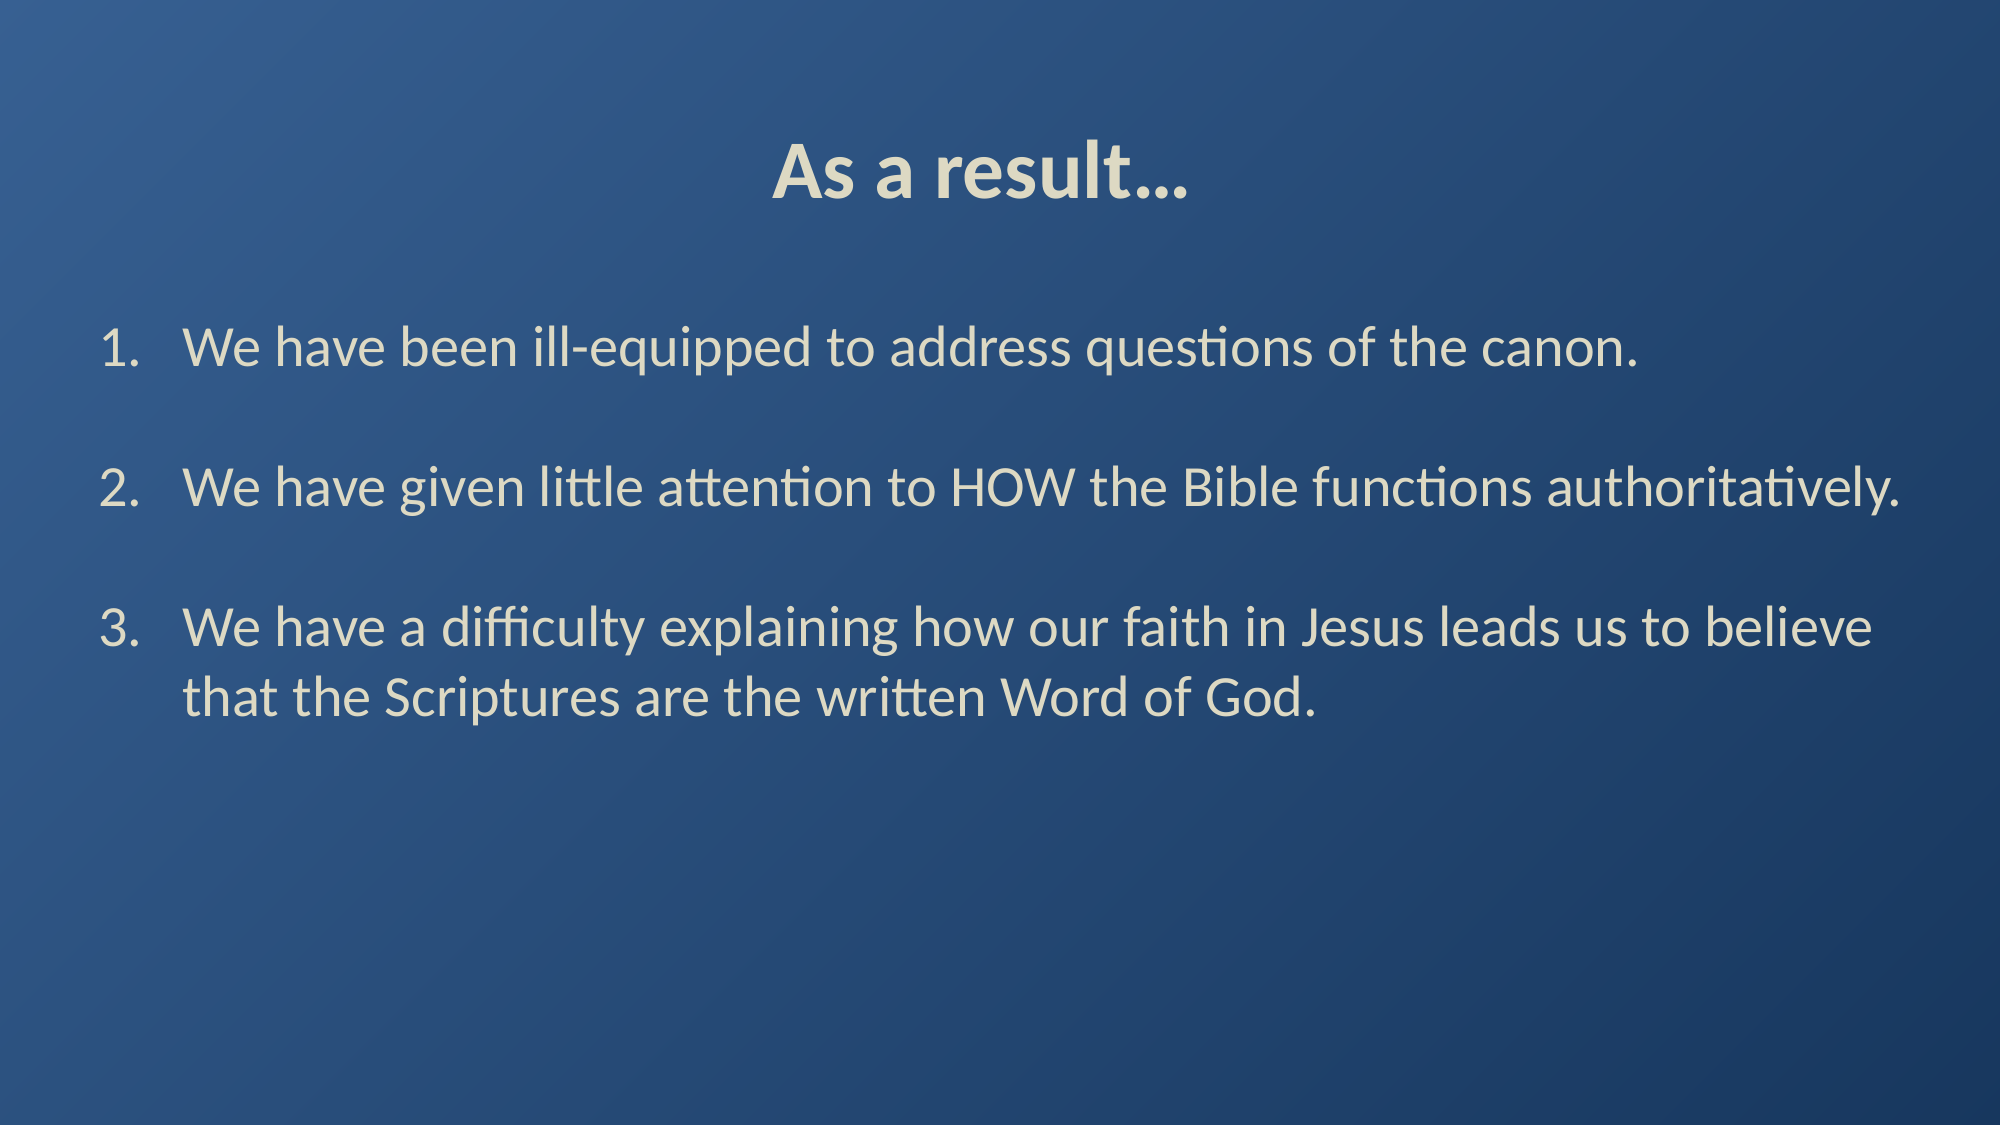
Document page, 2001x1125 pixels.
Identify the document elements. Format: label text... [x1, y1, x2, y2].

text_box We have been ill-equipped to address questions of the canon. We have given little attention to HOW the Bible functions authoritatively. We have a difficulty explaining how our faith in Jesus leads us to believe that the Scriptures are the written Word of God. [83, 301, 1931, 806]
text_box As a result… [394, 108, 1570, 223]
